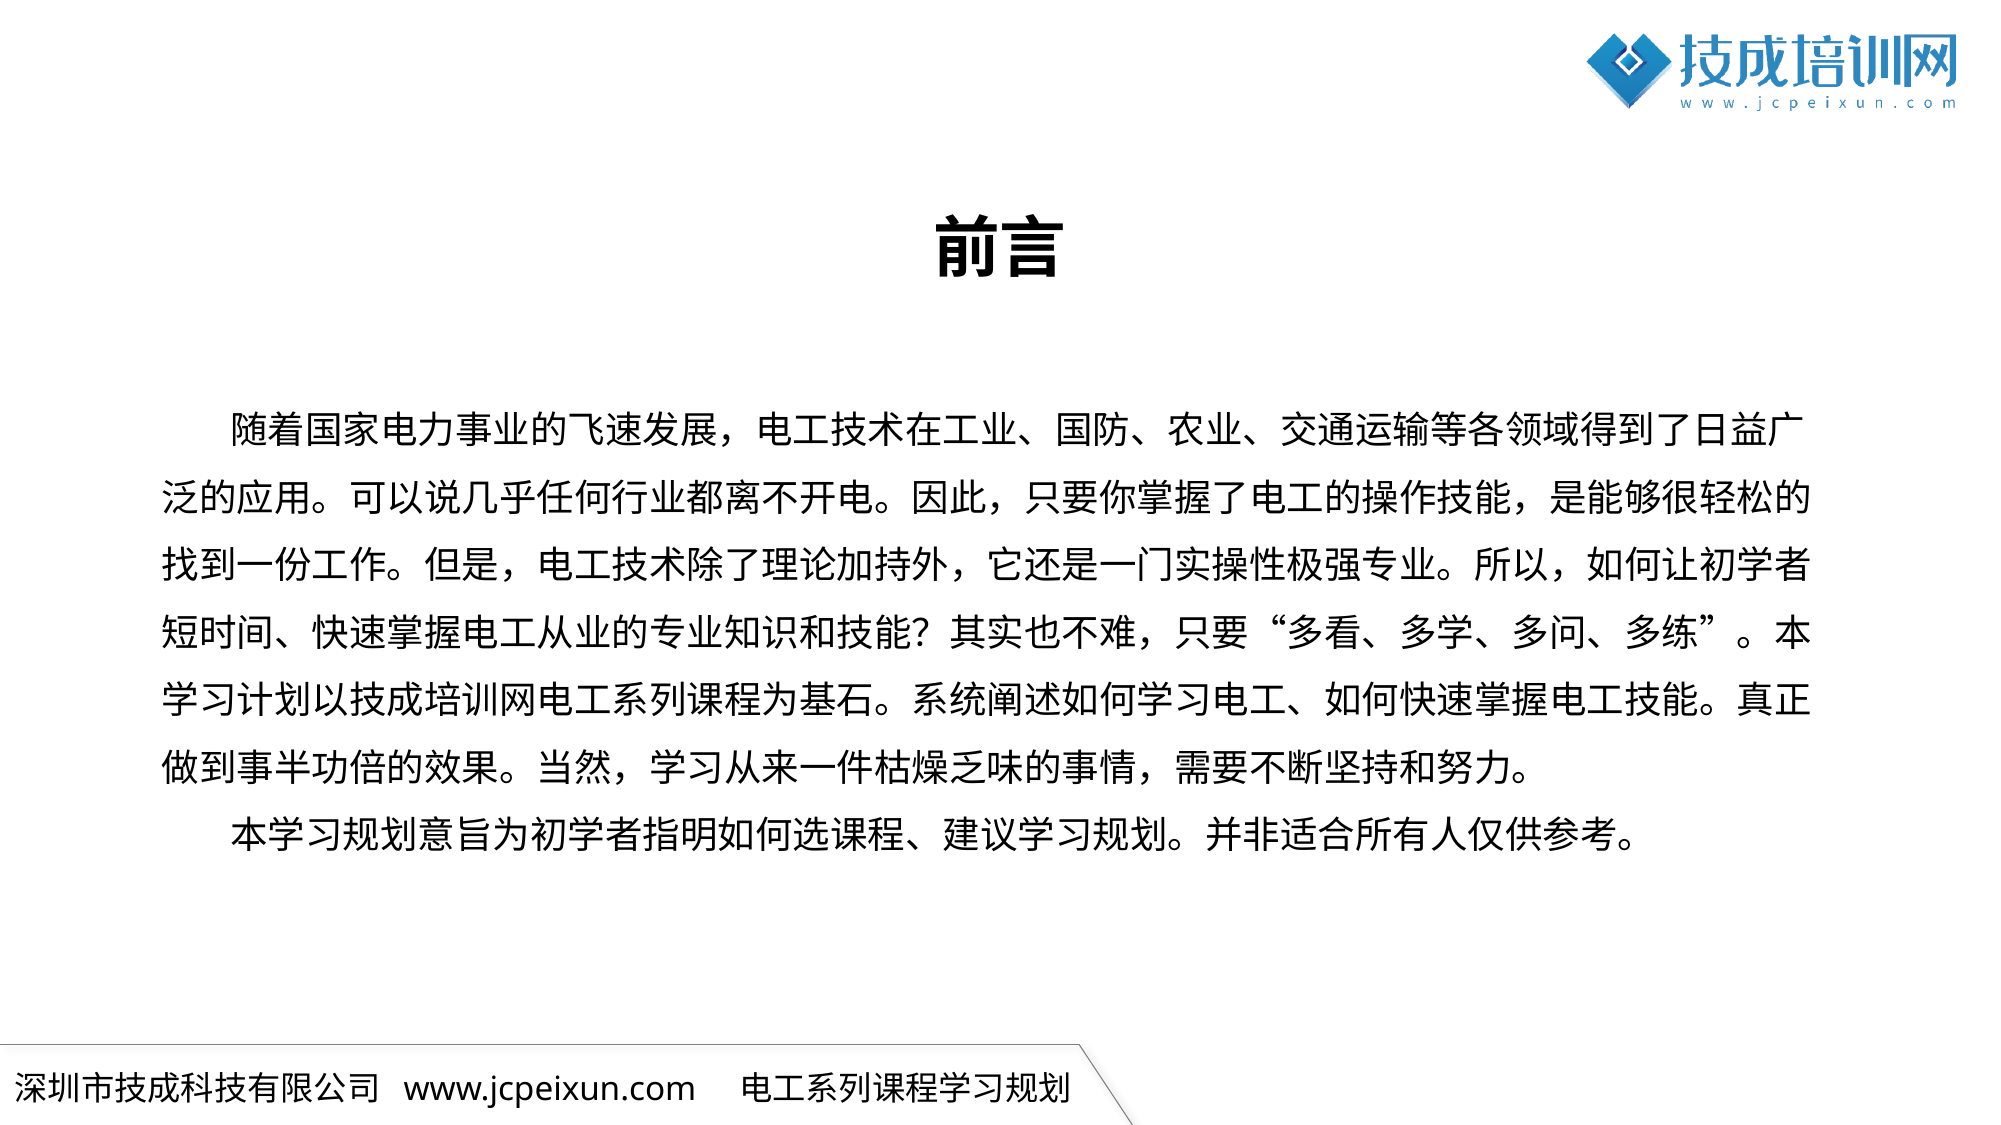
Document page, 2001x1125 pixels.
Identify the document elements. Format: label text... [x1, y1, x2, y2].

text_box 前言 [753, 197, 1247, 292]
picture [1586, 33, 1956, 111]
text_box 随着国家电力事业的飞速发展，电工技术在工业、国防、农业、交通运输等各领域得到了日益广泛的应用。可以说几乎任何行业都离不开电。因此，只要你掌握了电工的操作技能，是能够很轻松的找到一份工作。但是，电工技术除了理论加持外，它还是一门实操性极强专业。所以，如何让初学者短时间、快速掌握电工从业的专业知识和技能？其实也不难，只要“多看、多学、多问、多练”。本学习计划以技成培训网电工系列课程为基石。系统阐述如何学习电工、如何快速掌握电工技能。真正做到事半功倍的效果。当然，学习从来一件枯燥乏味的事情，需要不断坚持和努力。 本学习规划意旨为初学者指明如何选课程、建议学习规划。并非适合所有人仅供参考。 [146, 376, 1854, 864]
